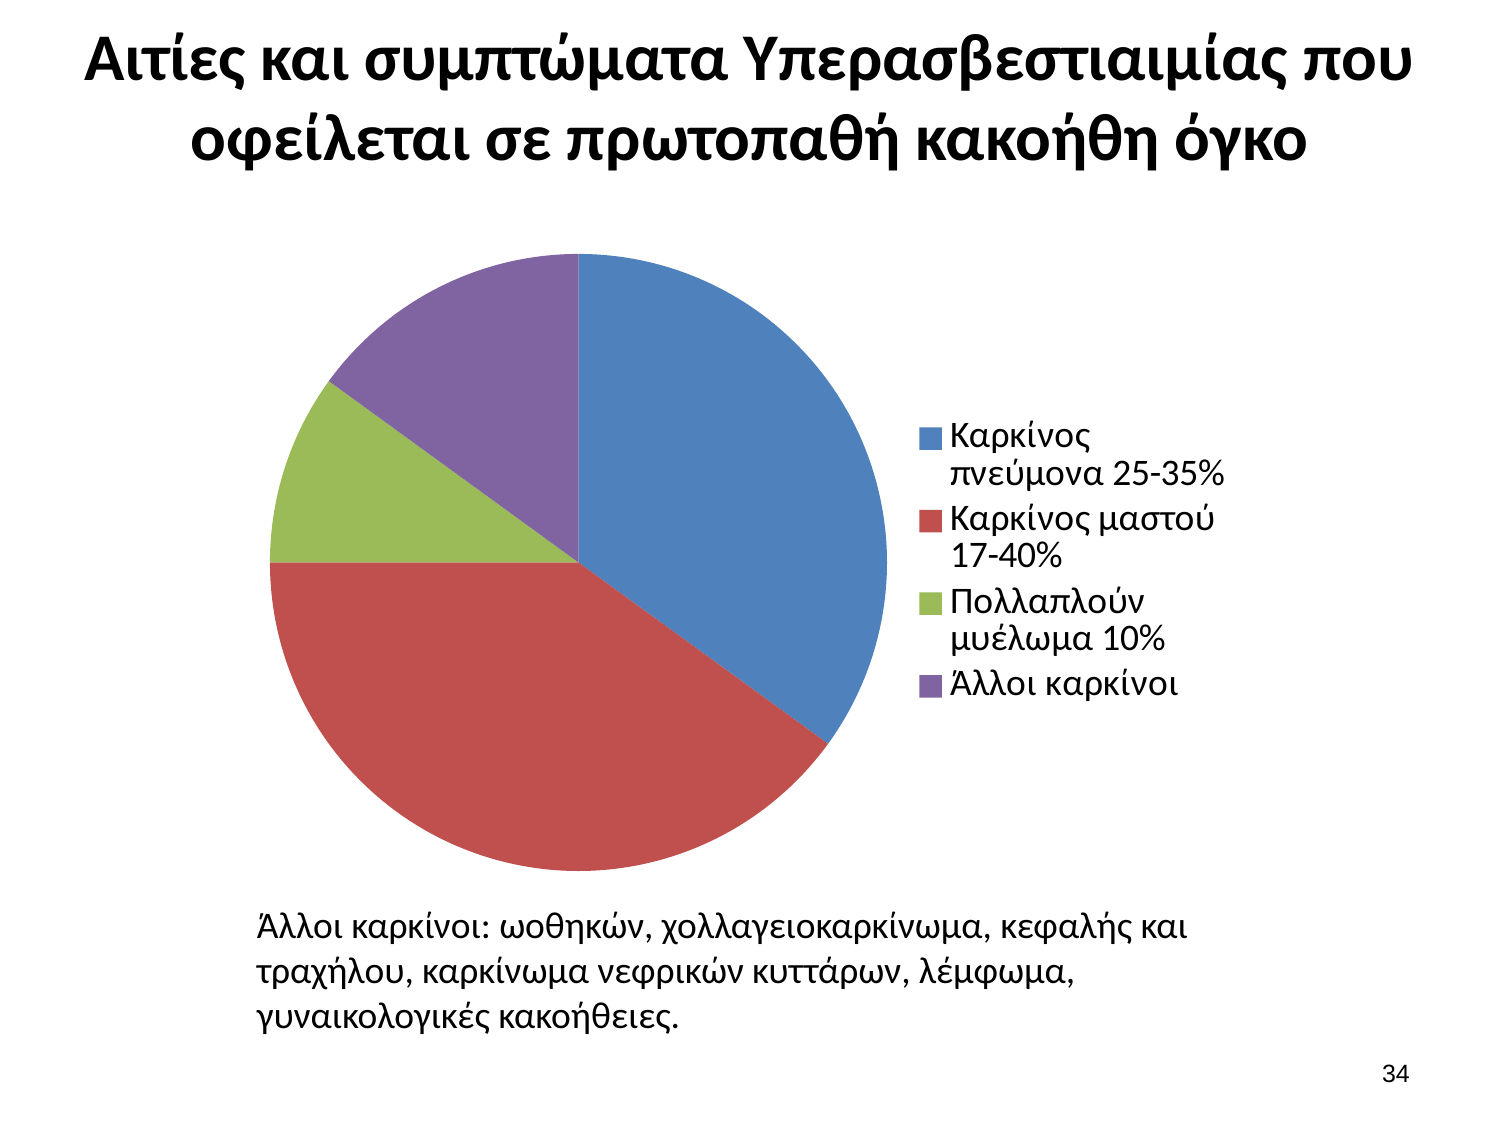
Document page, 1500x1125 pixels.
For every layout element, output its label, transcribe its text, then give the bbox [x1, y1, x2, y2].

title Αιτίες και συμπτώματα Υπερασβεστιαιμίας που οφείλεται σε πρωτοπαθή κακοήθη όγκο [0, 19, 1500, 169]
text_box Άλλοι καρκίνοι: ωοθηκών, χολλαγειοκαρκίνωμα, κεφαλής και τραχήλου, καρκίνωμα νεφρικών κυττάρων, λέμφωμα, γυναικολογικές κακοήθειες. [242, 893, 1258, 1043]
slide_number 33 [1074, 1042, 1425, 1103]
chart [249, 228, 1251, 897]
